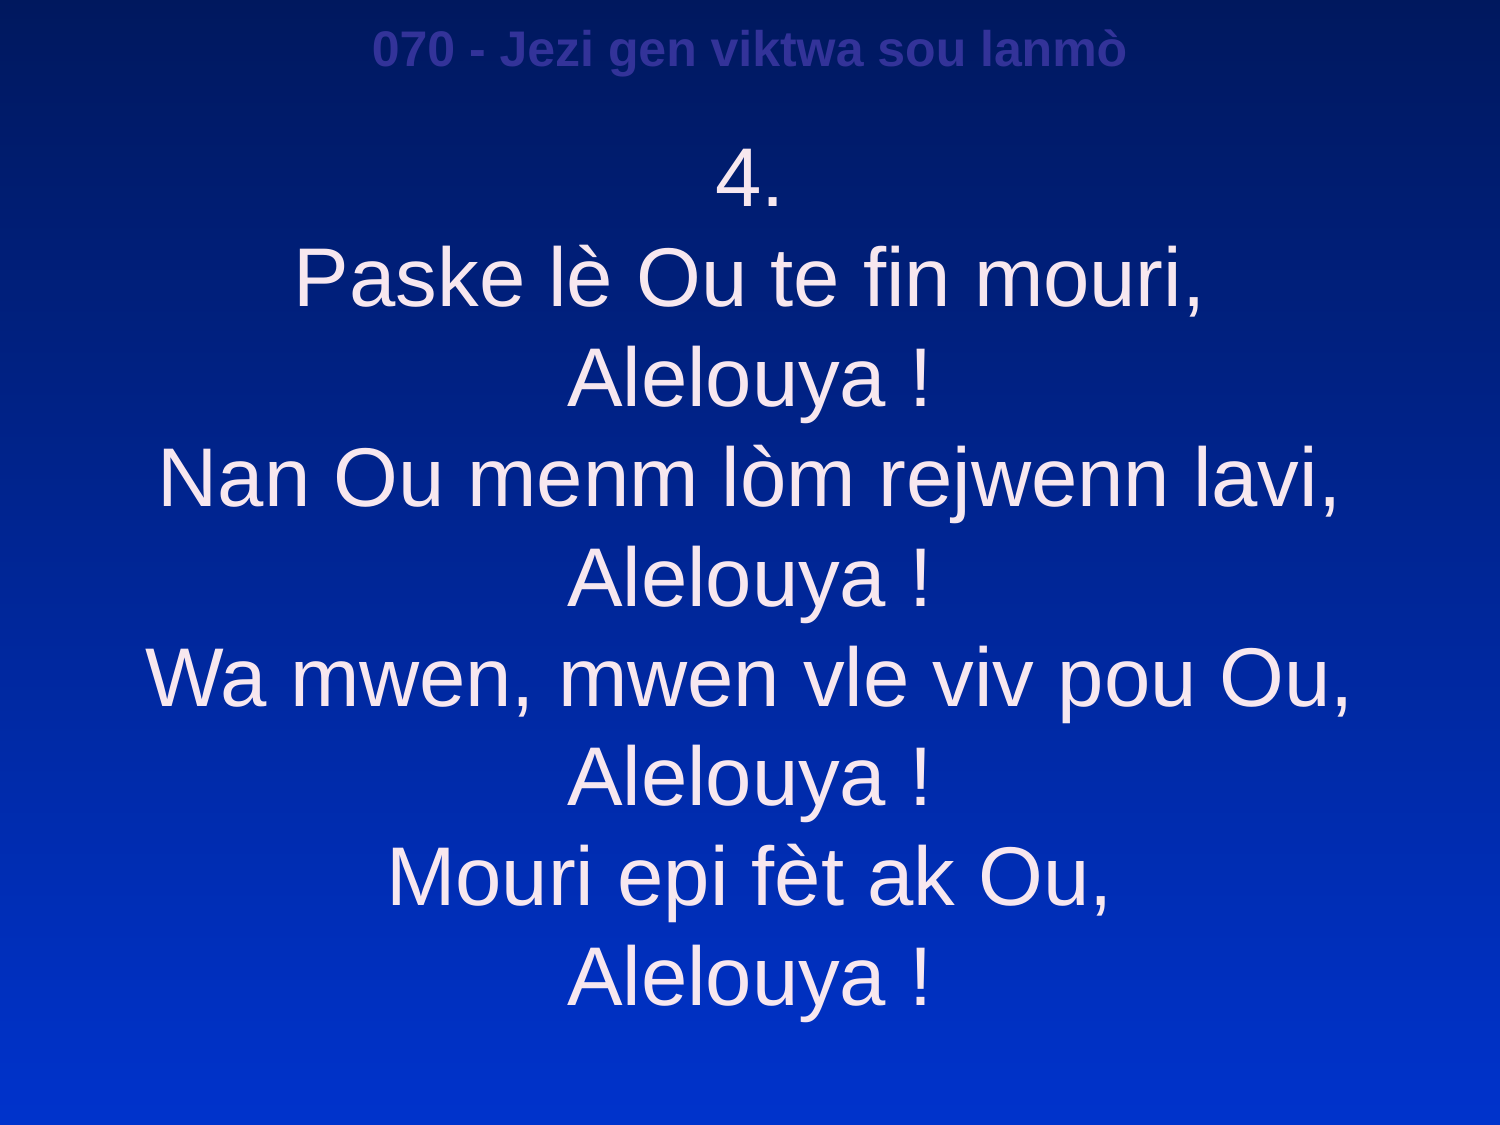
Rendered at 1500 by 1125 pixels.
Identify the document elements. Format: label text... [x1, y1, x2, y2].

text_box 070 - Jezi gen viktwa sou lanmò [0, 9, 1500, 79]
text_box 4. Paske lè Ou te fin mouri, Alelouya ! Nan Ou menm lòm rejwenn lavi, Alelouya ! Wa mwen, mwen vle viv pou Ou, Alelouya ! Mouri epi fèt ak Ou, Alelouya ! [79, 115, 1421, 1030]
